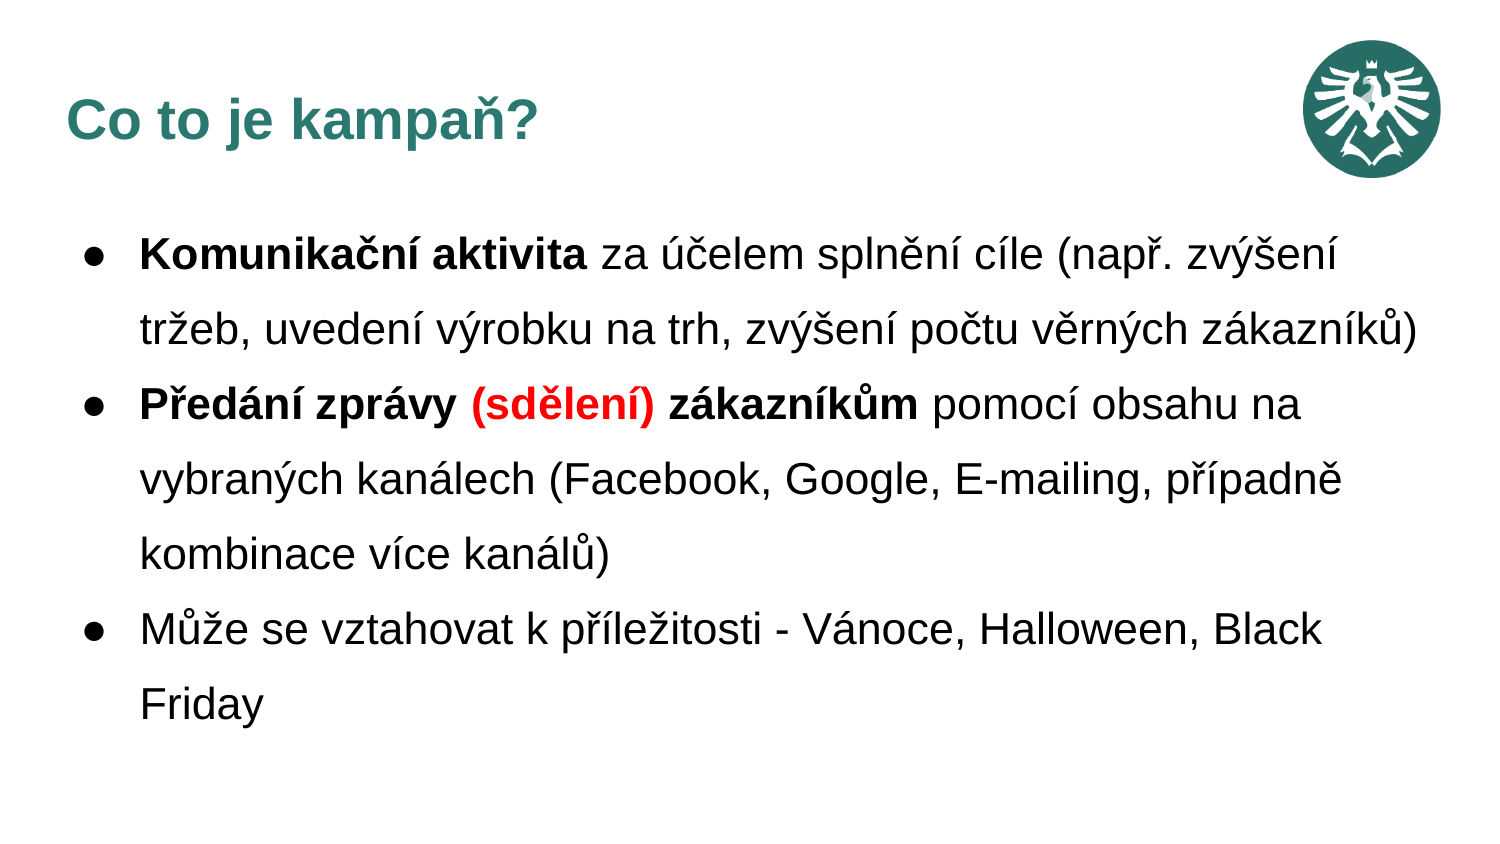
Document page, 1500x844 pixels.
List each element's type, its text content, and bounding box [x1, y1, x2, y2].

picture [1293, 33, 1450, 190]
title Co to je kampaň? [51, 72, 1288, 167]
list Komunikační aktivita za účelem splnění cíle (např. zvýšení tržeb, uvedení výrobku na trh, zvýšení počtu věrných zákazníků) Předání zprávy (sdělení) zákazníkům pomocí obsahu na vybraných kanálech (Facebook, Google, E-mailing, případně kombinace více kanálů) Může se vztahovat k příležitosti - Vánoce, Halloween, Black Friday [51, 189, 1449, 815]
